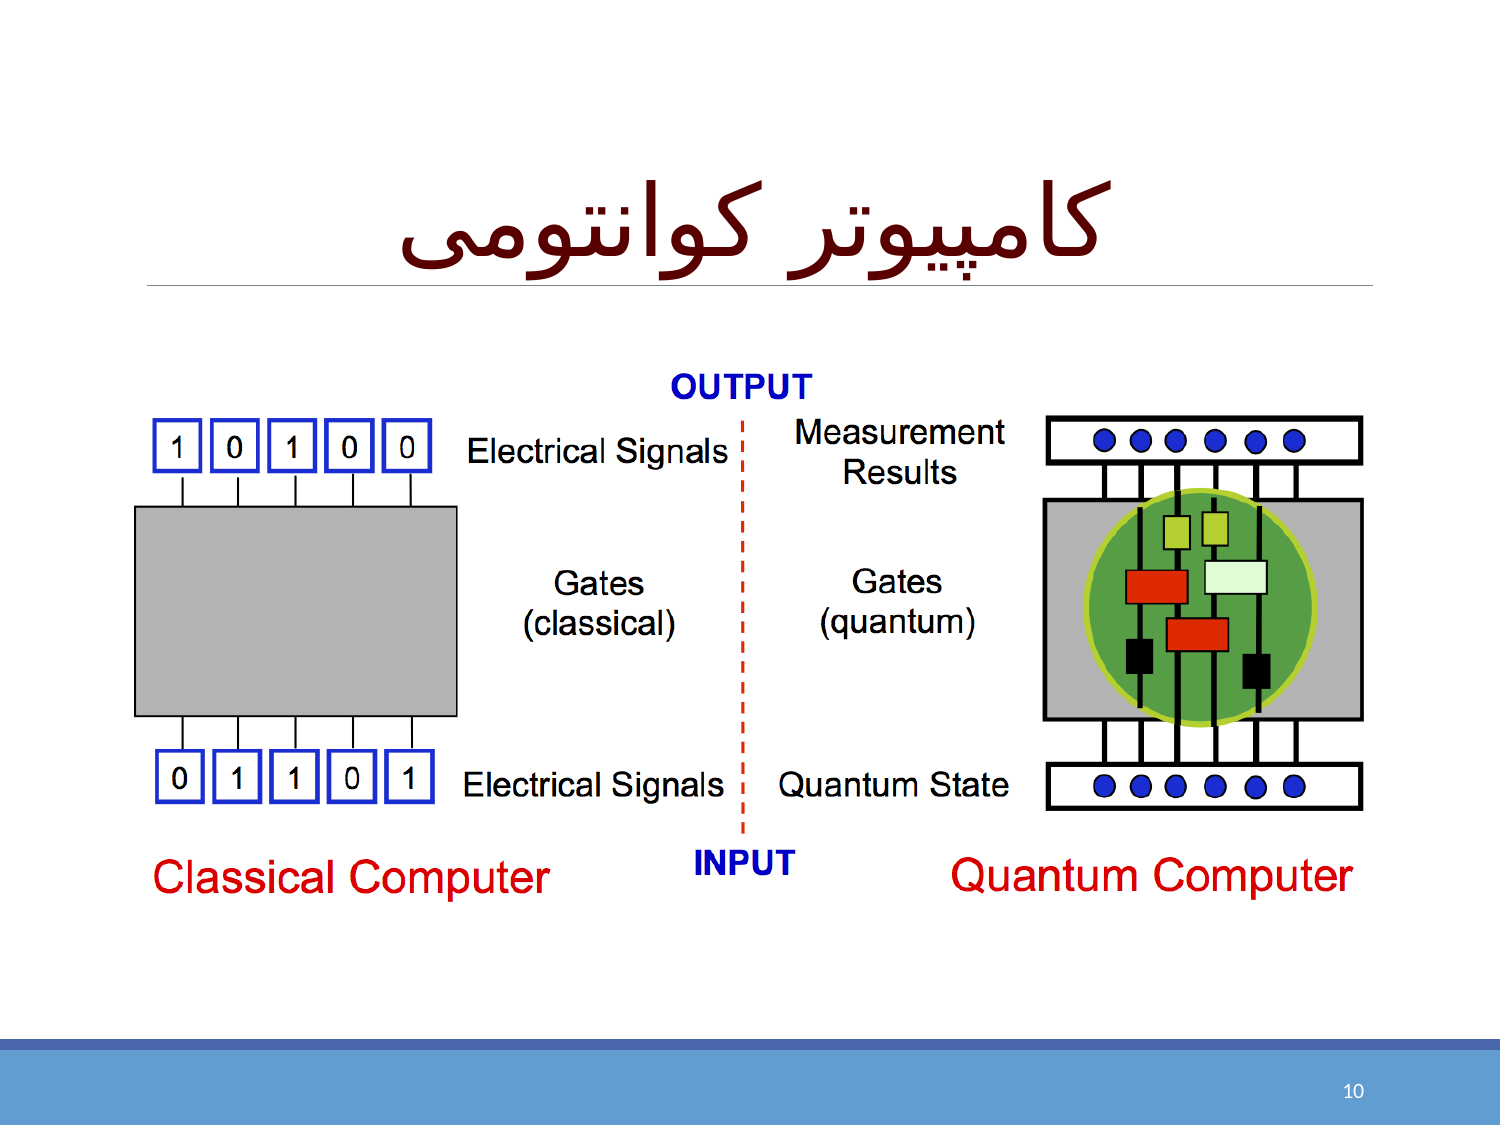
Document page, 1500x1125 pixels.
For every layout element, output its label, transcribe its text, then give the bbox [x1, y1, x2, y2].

title کامپیوتر کوانتومی [134, 47, 1373, 285]
slide_number 10 [1217, 1059, 1380, 1120]
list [134, 355, 1373, 911]
